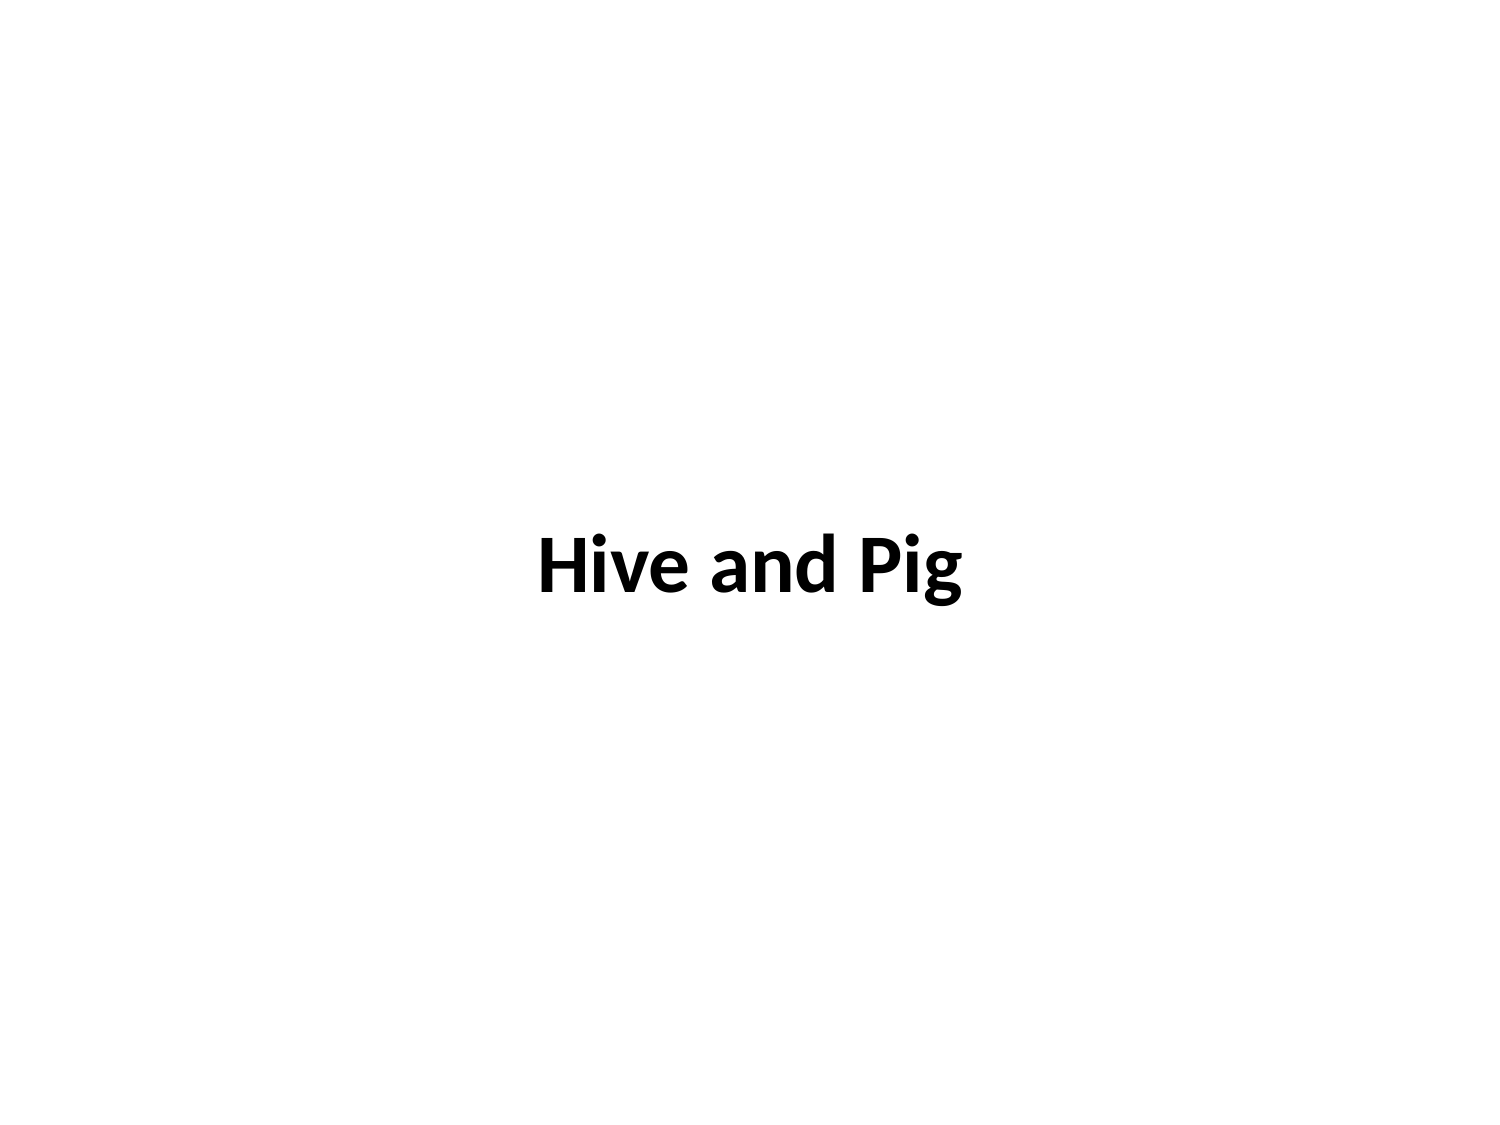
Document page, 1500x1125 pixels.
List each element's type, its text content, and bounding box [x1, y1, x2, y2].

title Hive and Pig [0, 474, 1500, 644]
